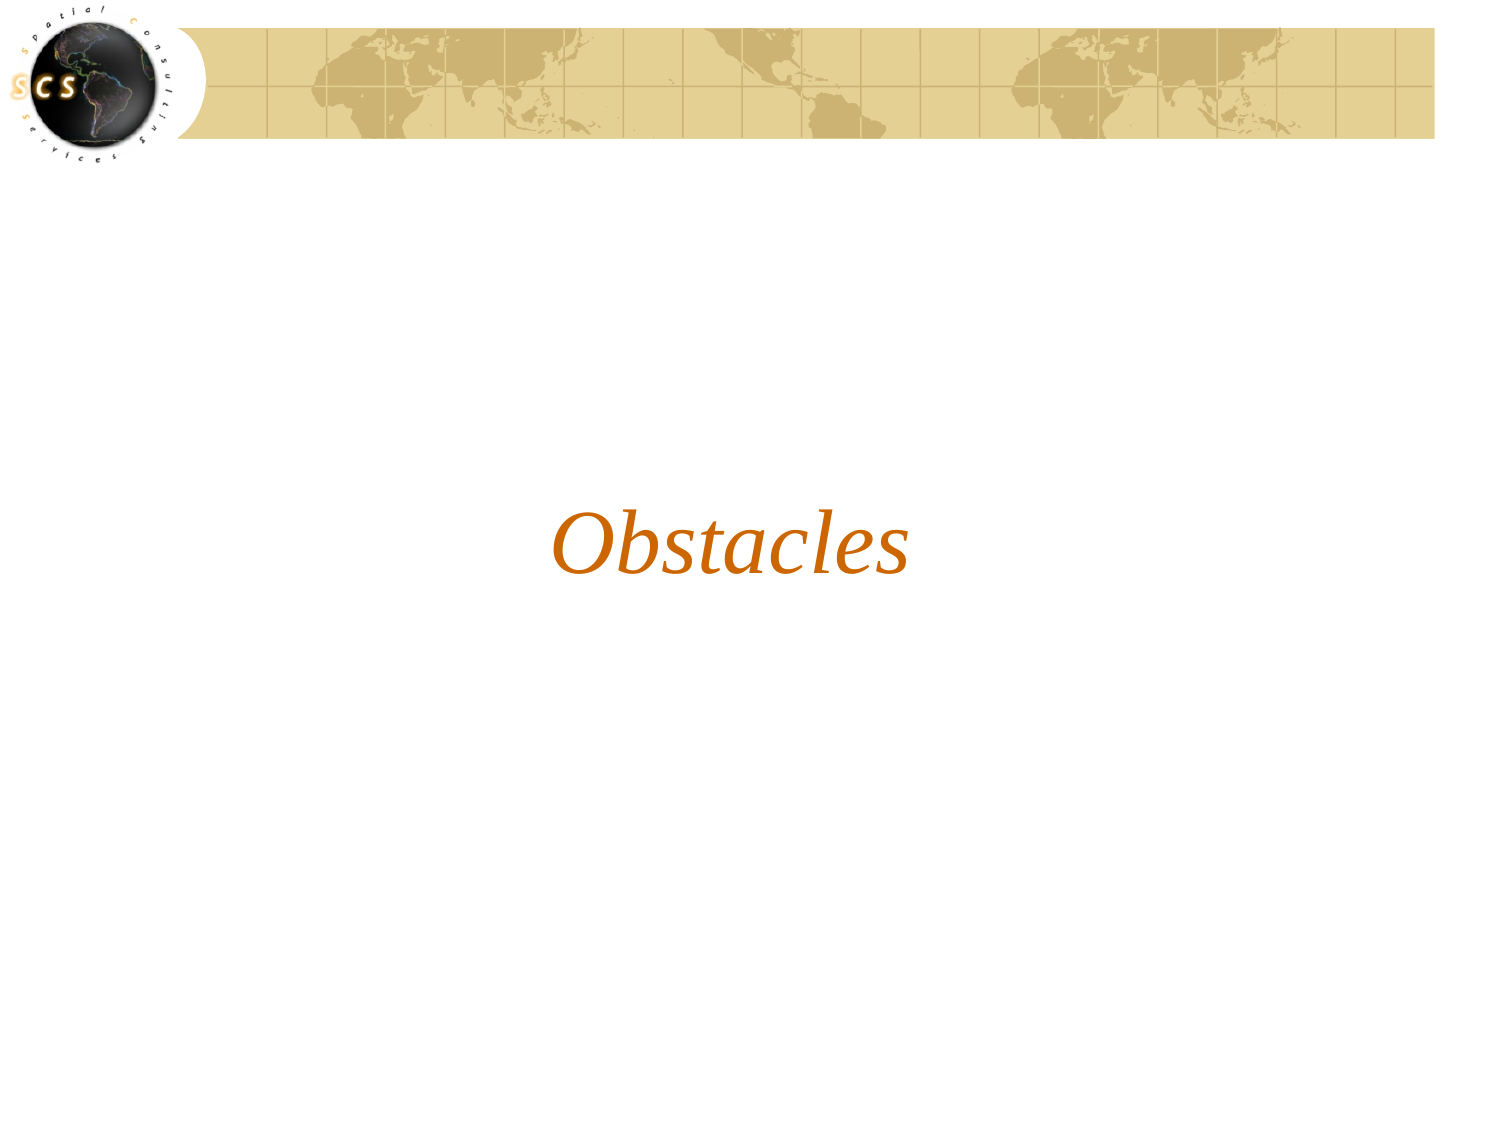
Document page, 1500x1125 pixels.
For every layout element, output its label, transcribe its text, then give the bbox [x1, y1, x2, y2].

title Obstacles [92, 443, 1369, 632]
picture [7, 0, 190, 170]
